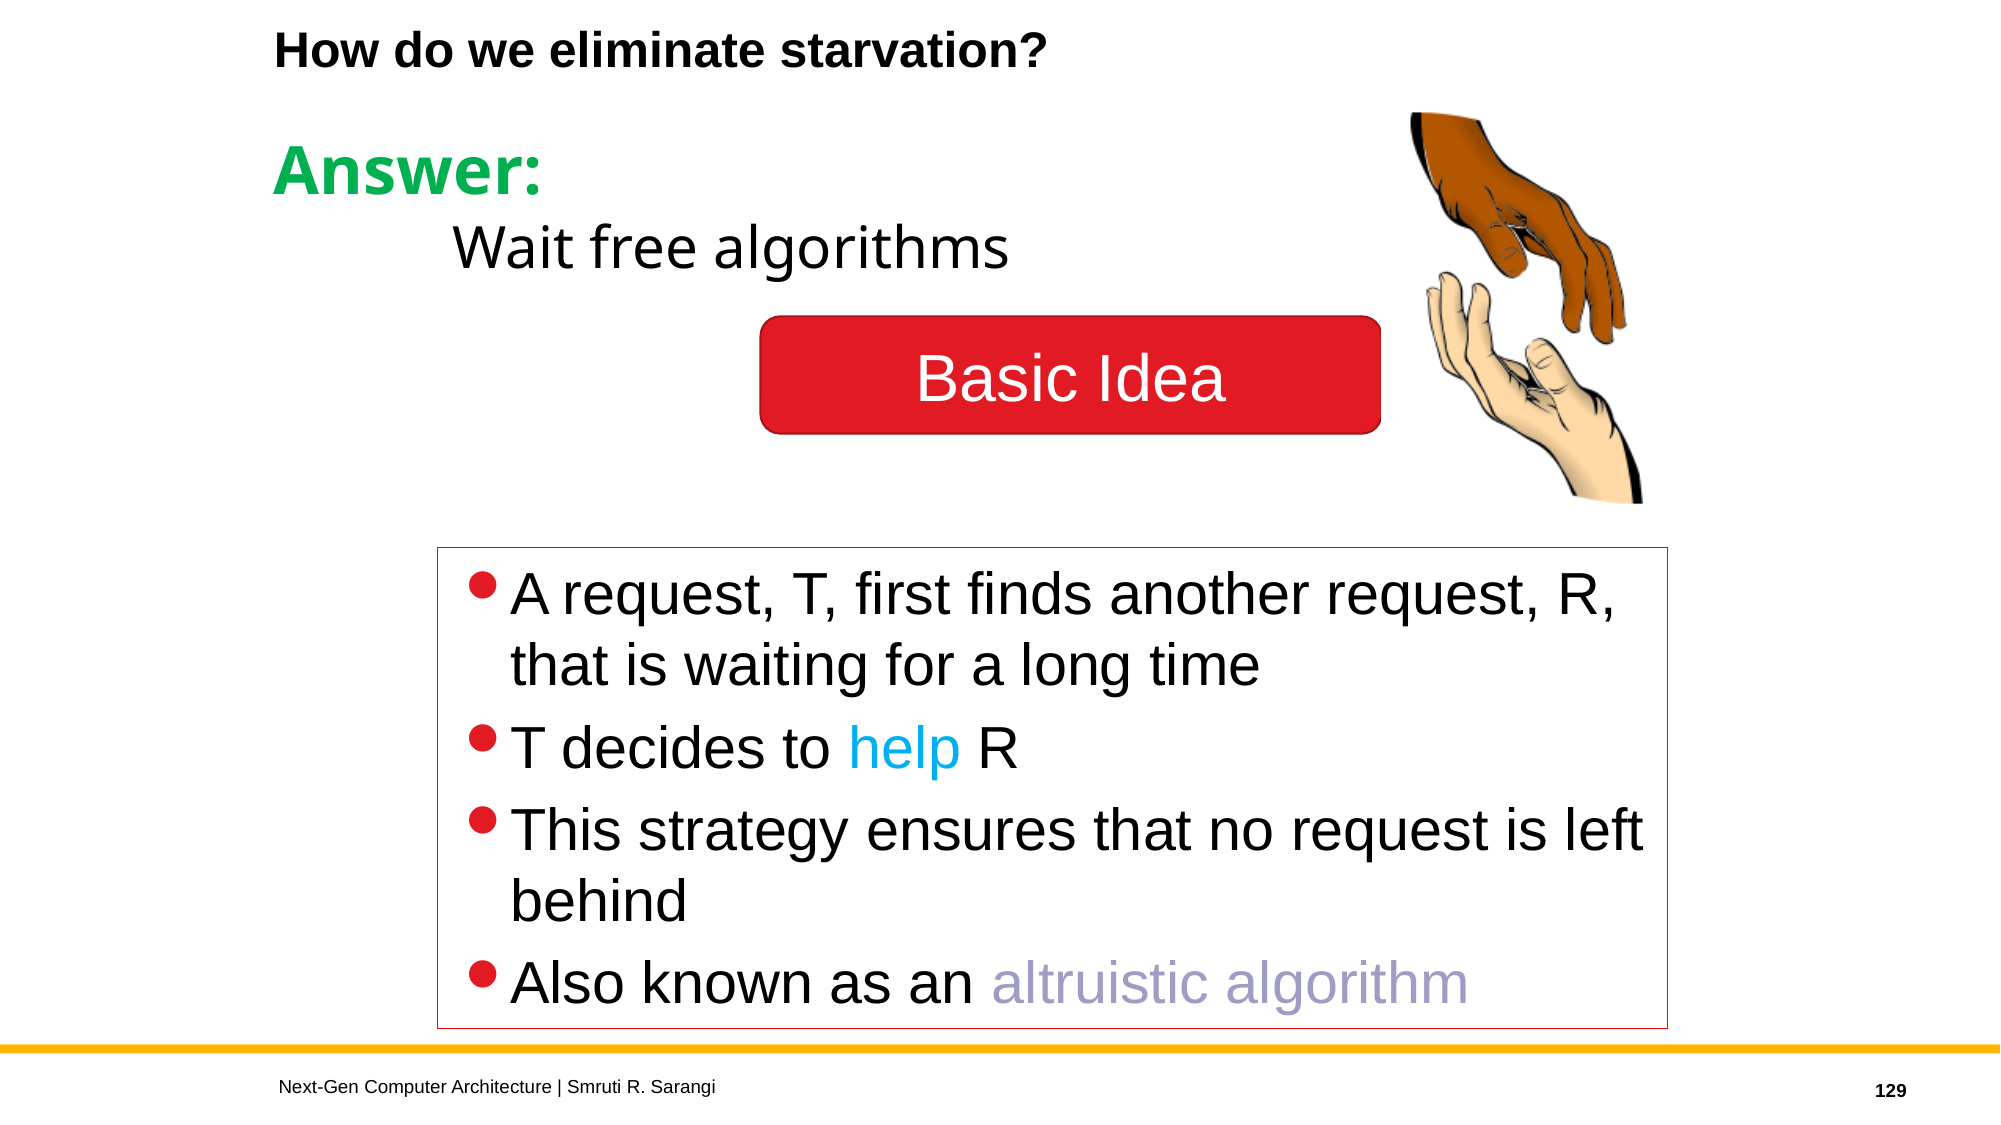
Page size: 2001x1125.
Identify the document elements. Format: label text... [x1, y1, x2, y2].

list Wait free algorithms [437, 202, 1381, 340]
text_box A request, T, first finds another request, R, that is waiting for a long time T decides to help R This strategy ensures that no request is left behind Also known as an altruistic algorithm [437, 547, 1668, 1029]
footer Next-Gen Computer Architecture | Smruti R. Sarangi [263, 1067, 1464, 1105]
picture [1381, 97, 1676, 515]
title How do we eliminate starvation? [258, 16, 1489, 89]
text_box Basic Idea [759, 315, 1381, 435]
slide_number 129 [1711, 1071, 1922, 1109]
text_box Answer: [258, 120, 602, 216]
